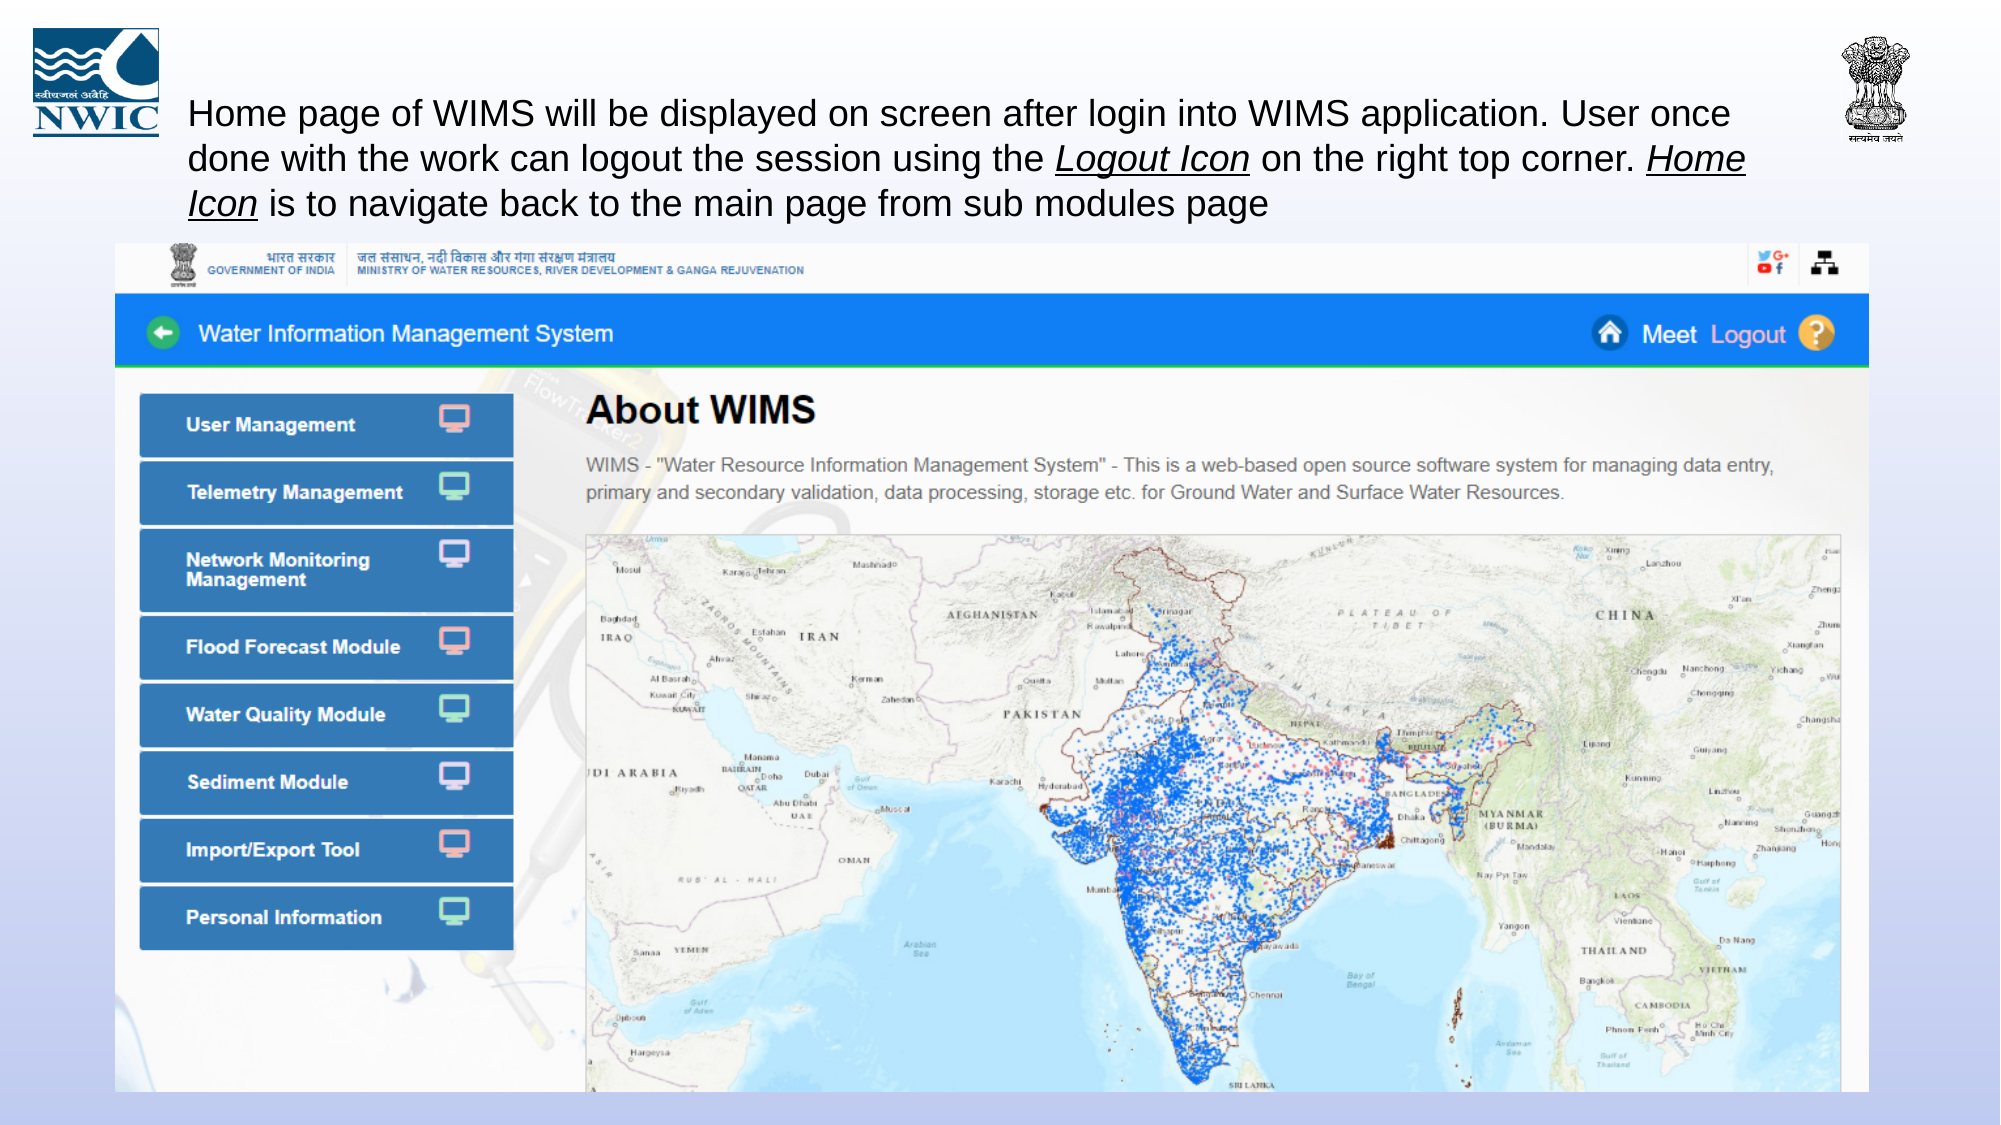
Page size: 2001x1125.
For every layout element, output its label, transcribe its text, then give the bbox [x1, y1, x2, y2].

text_box Home page of WIMS will be displayed on screen after login into WIMS application. User once done with the work can logout the session using the Logout Icon on the right top corner. Home Icon is to navigate back to the main page from sub modules page [172, 36, 1805, 243]
picture [1841, 36, 1910, 142]
picture [115, 243, 1869, 1092]
picture [33, 28, 159, 137]
